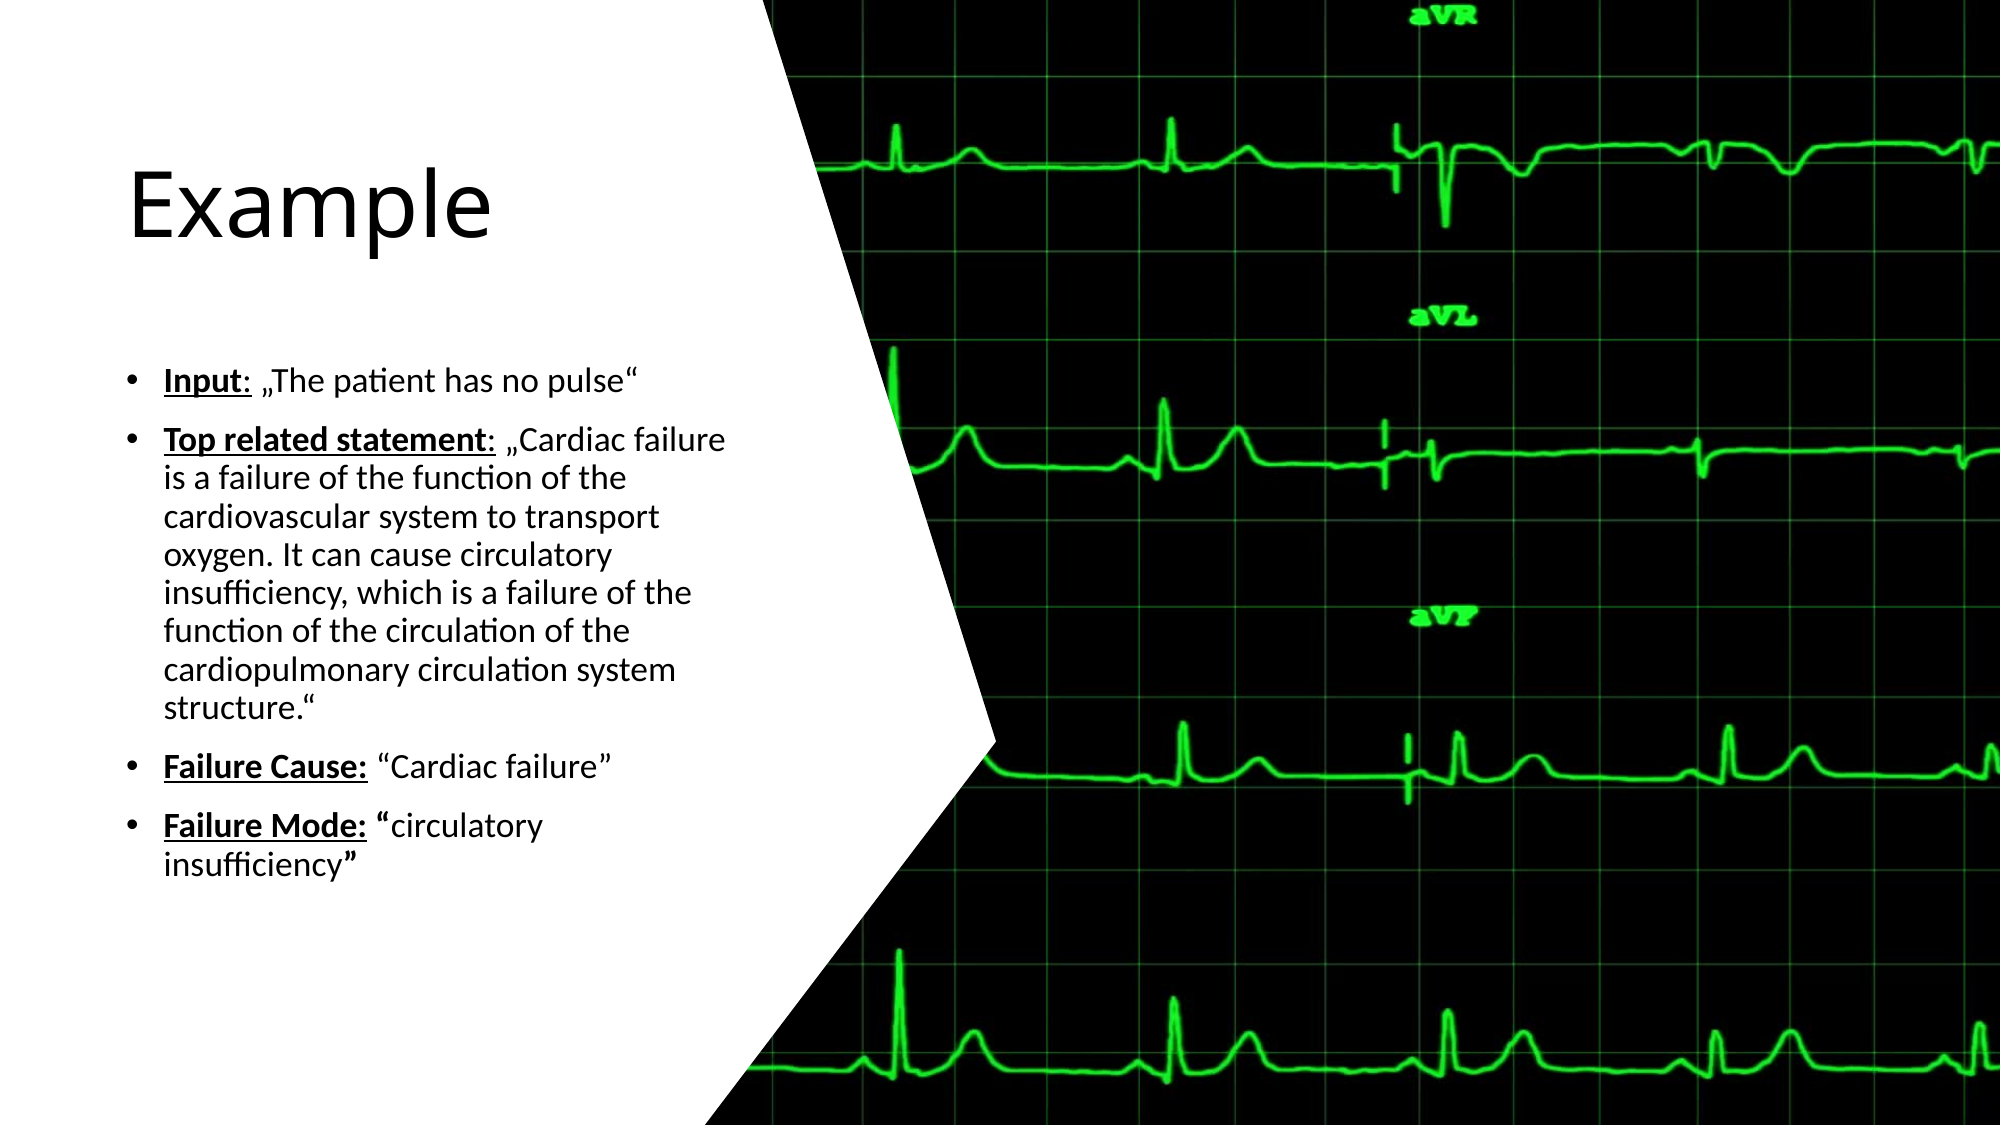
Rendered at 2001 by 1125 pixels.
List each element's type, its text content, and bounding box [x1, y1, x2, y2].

list Input: „The patient has no pulse“ Top related statement: „Cardiac failure is a failure of the function of the cardiovascular system to transport oxygen. It can cause circulatory insufficiency, which is a failure of the function of the circulation of the cardiopulmonary circulation system structure.“ Failure Cause: “Cardiac failure” Failure Mode: “circulatory insufficiency” [111, 354, 700, 992]
picture [700, 0, 2000, 1125]
title Example [111, 99, 700, 317]
